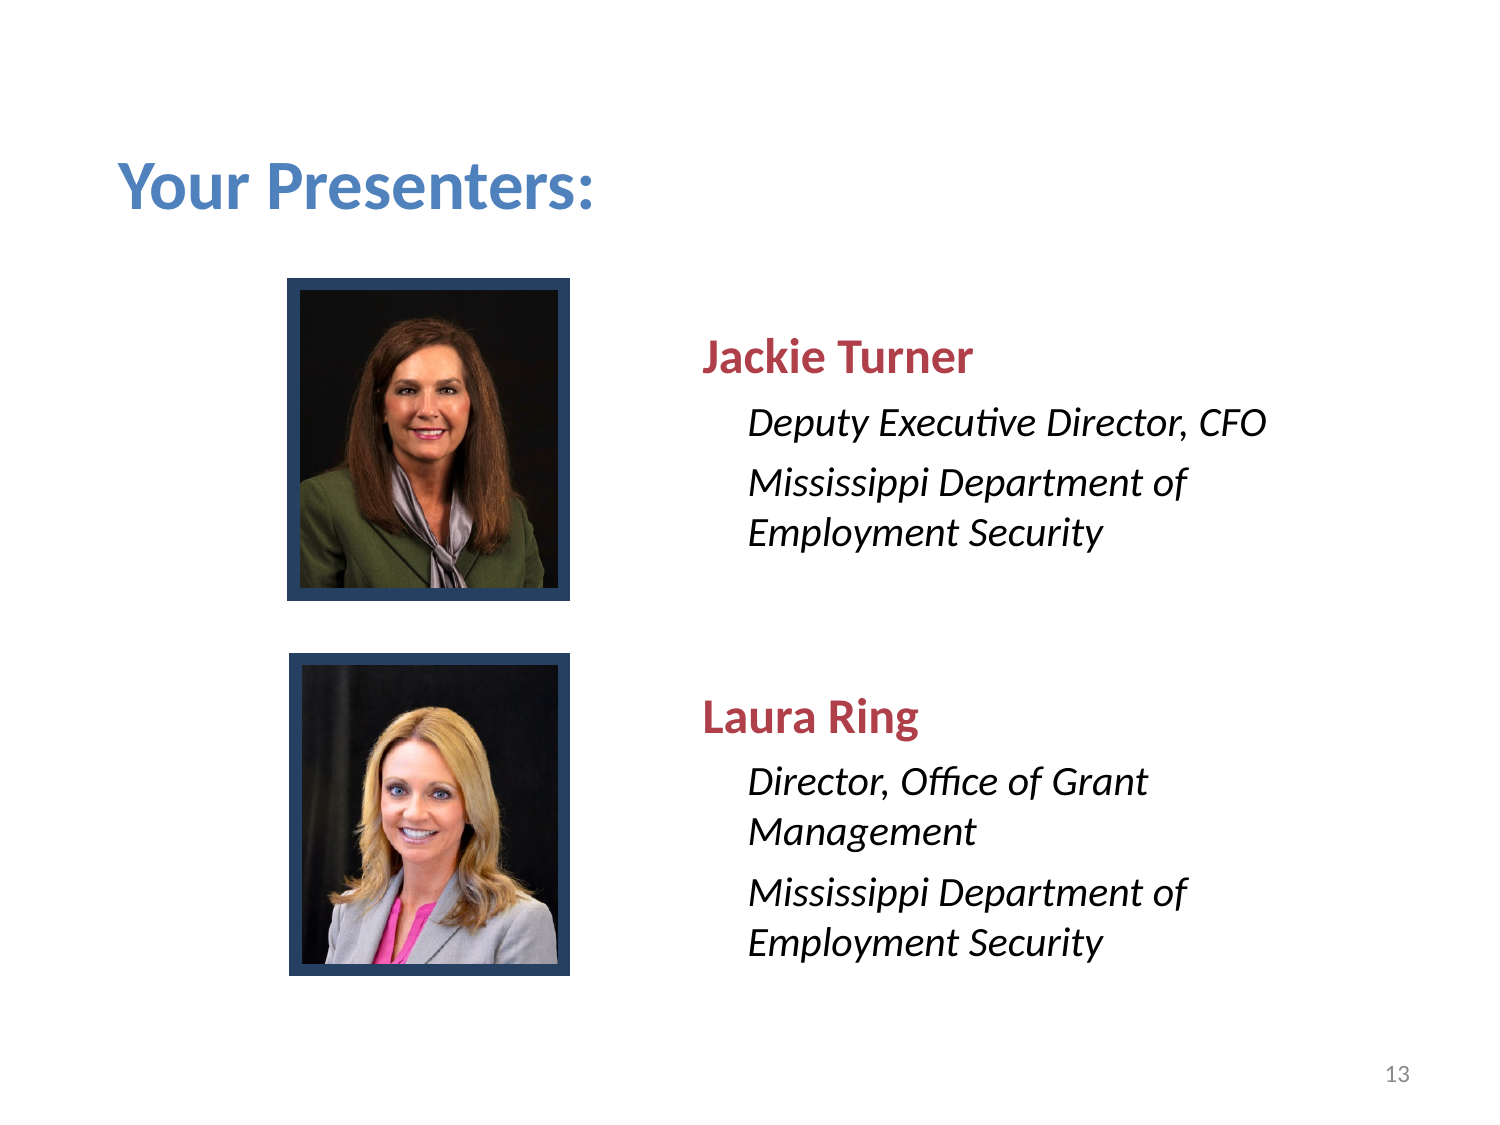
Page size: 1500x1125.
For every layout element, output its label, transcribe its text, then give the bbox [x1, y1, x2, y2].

list Laura Ring Director, Office of Grant Management Mississippi Department of Employment Security [687, 675, 1368, 974]
picture [299, 289, 559, 589]
picture [301, 664, 558, 964]
slide_number 13 [1074, 1042, 1425, 1103]
list Jackie Turner Deputy Executive Director, CFO Mississippi Department of Employment Security [687, 290, 1368, 589]
